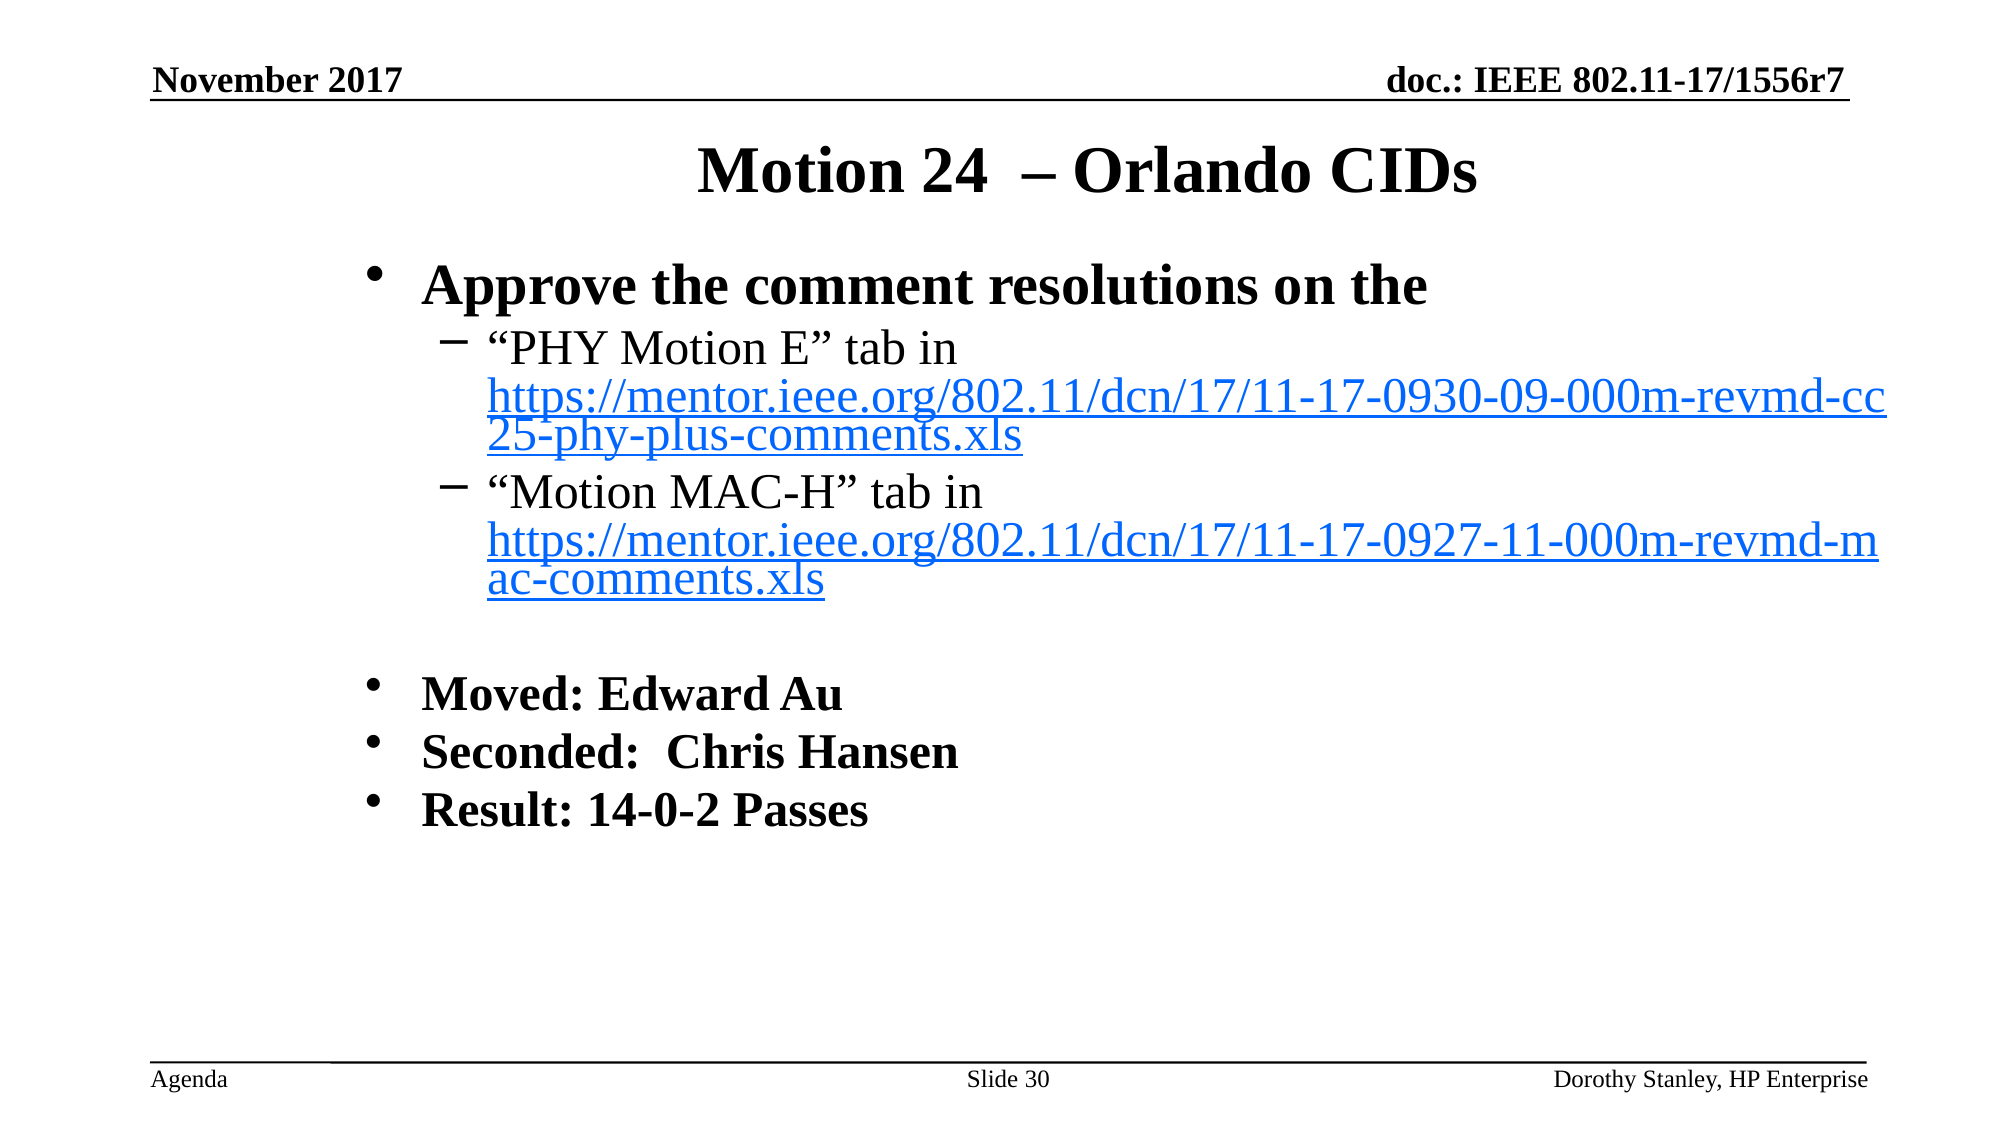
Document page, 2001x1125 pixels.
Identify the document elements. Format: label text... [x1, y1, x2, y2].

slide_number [152, 54, 567, 100]
text_box Approve the comment resolutions on the “PHY Motion E” tab in https://mentor.ieee.org/802.11/dcn/17/11-17-0930-09-000m-revmd-cc25-phy-plus-comments.xls “Motion MAC-H” tab in https://mentor.ieee.org/802.11/dcn/17/11-17-0927-11-000m-revmd-mac-comments.xls Moved: Edward Au Seconded: Chris Hansen Result: 14-0-2 Passes [350, 252, 1903, 1025]
slide_number Slide 30 [964, 1062, 1053, 1093]
text_box Motion 24 – Orlando CIDs [359, 77, 1835, 252]
footer Dorothy Stanley, HP Enterprise [1549, 1062, 1869, 1093]
